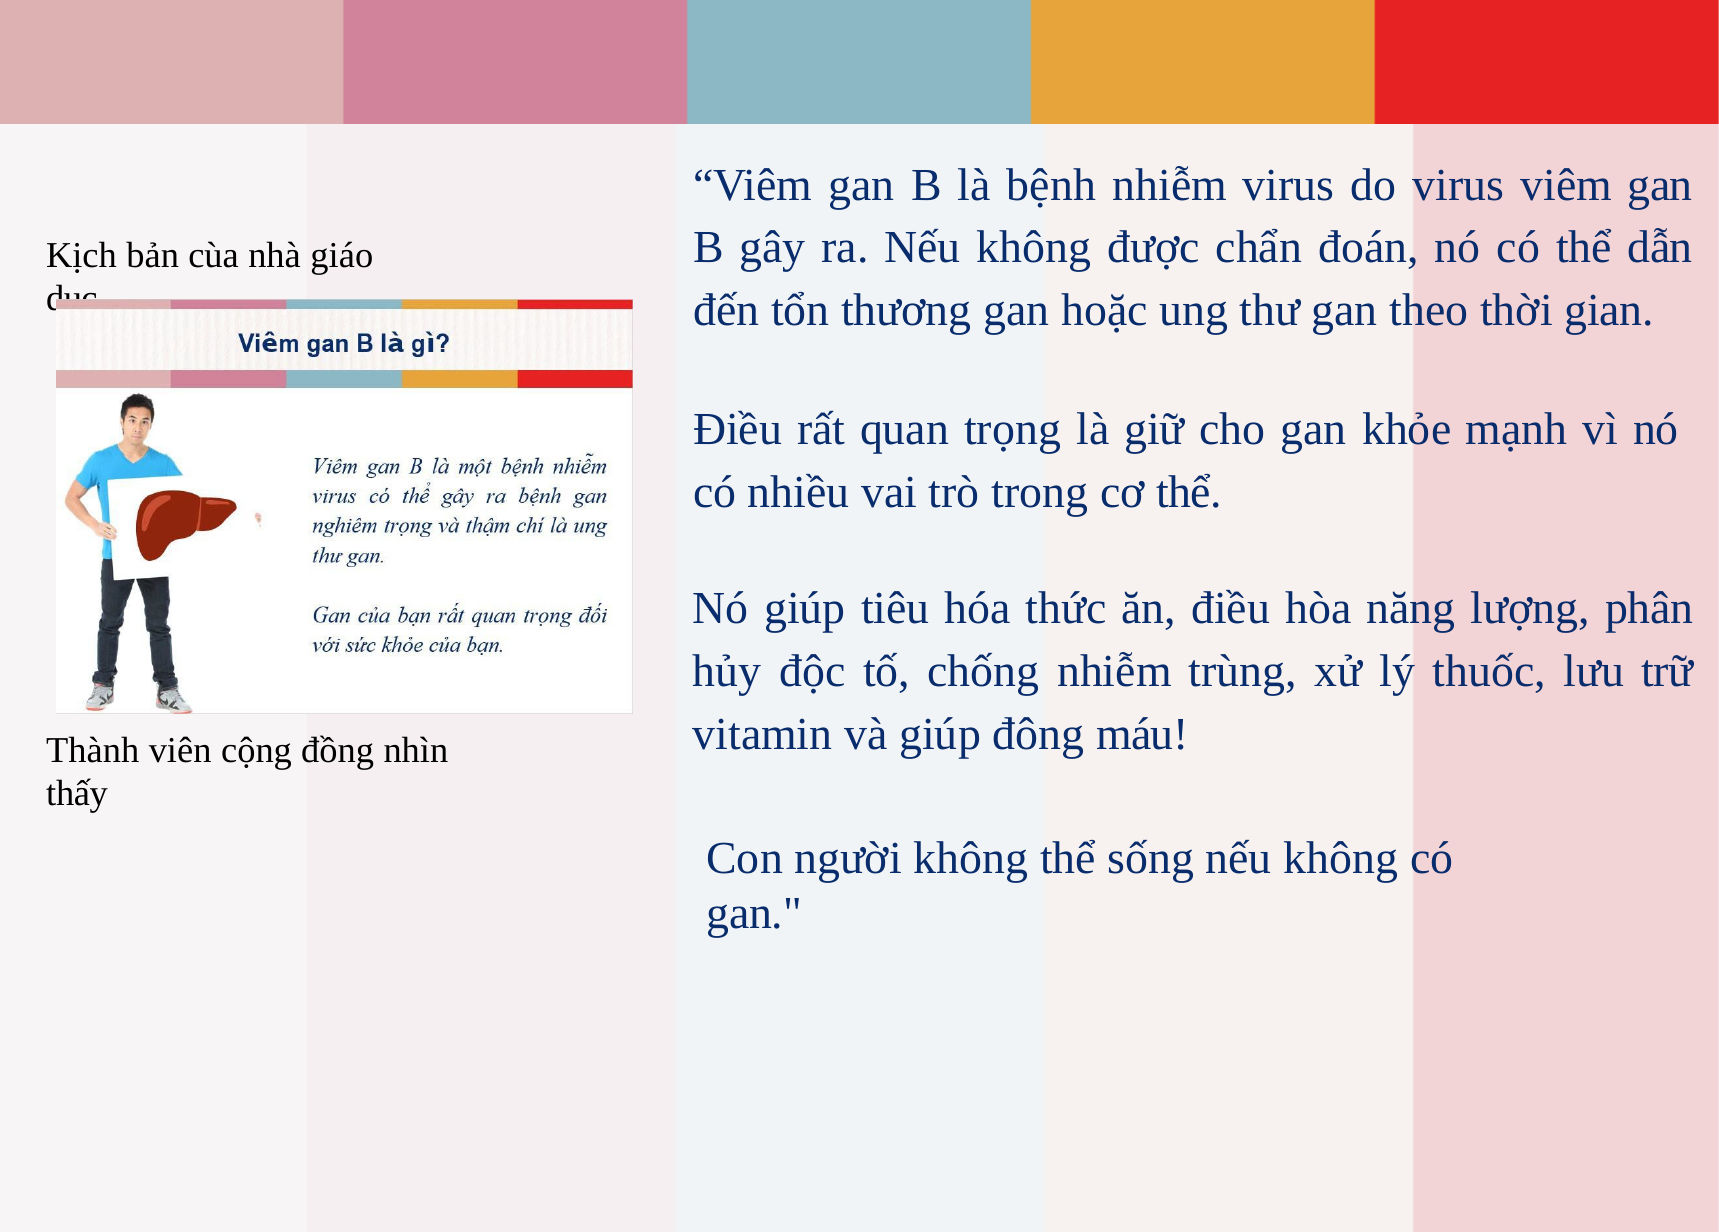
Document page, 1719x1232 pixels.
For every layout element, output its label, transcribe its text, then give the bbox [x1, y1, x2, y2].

picture [0, 0, 1719, 1232]
text_box Kịch bản cùa nhà giáo dục [44, 228, 434, 319]
text_box Nó giúp tiêu hóa thức ăn, điều hòa năng lượng, phân hủy độc tố, chống nhiễm trùng, xử lý thuốc, lưu trữ vitamin và giúp đông máu! [690, 568, 1694, 759]
text_box Con người không thể sống nếu không có gan." [704, 825, 1558, 938]
text_box Điều rất quan trọng là giữ cho gan khỏe mạnh vì nó có nhiều vai trò trong cơ thể. [691, 388, 1687, 517]
text_box Thành viên cộng đồng nhìn thấy [44, 723, 519, 814]
title “Viêm gan B là bệnh nhiễm virus do virus viêm gan B gây ra. Nếu không được chẩn đoán, nó có thể dẫn đến tổn thương gan hoặc ung thư gan theo thời gian. [691, 144, 1694, 353]
